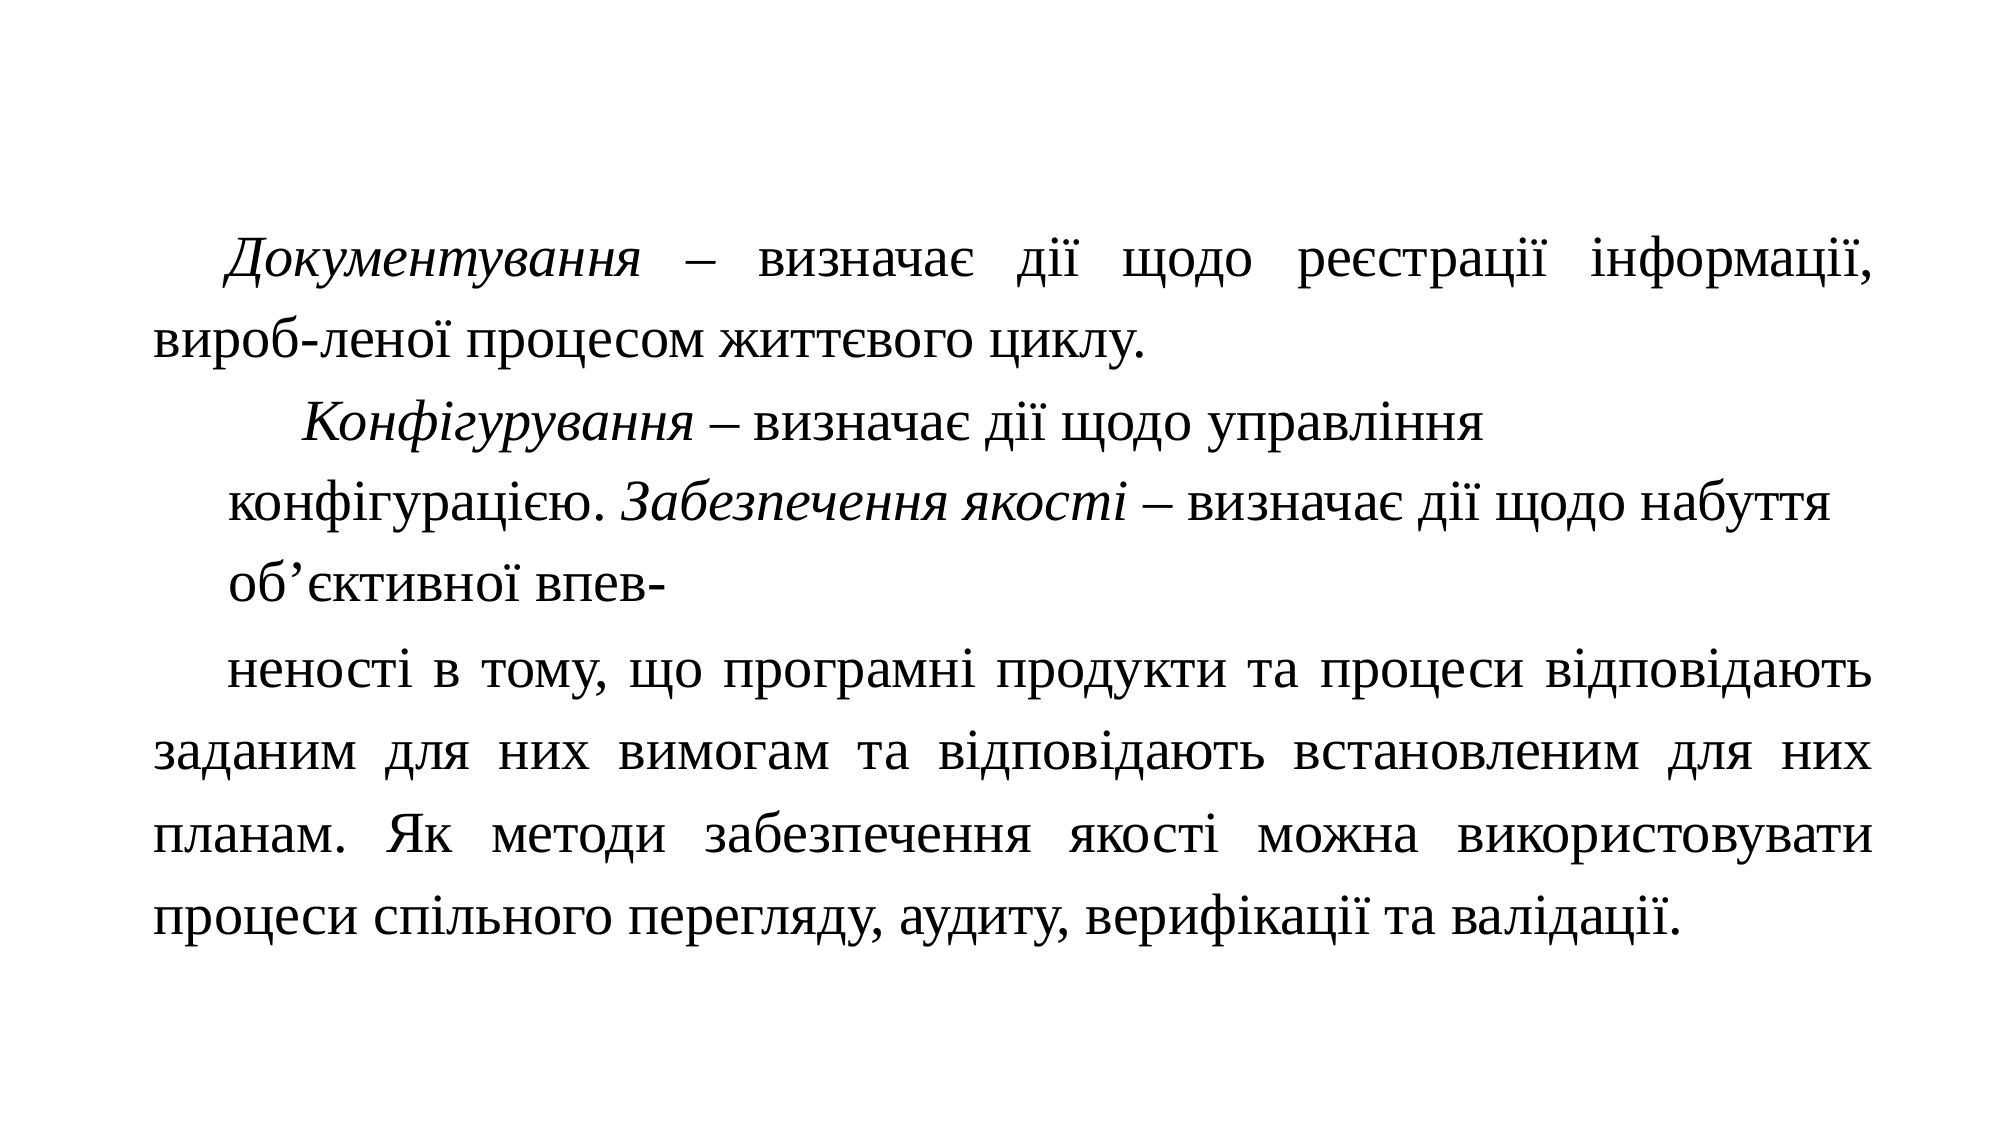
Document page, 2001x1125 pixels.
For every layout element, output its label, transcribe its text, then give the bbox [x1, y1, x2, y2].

text_box Документування – визначає дії щодо реєстрації інформації, вироб-леної процесом життєвого циклу. Конфігурування – визначає дії щодо управління конфігурацією. Забезпечення якості – визначає дії щодо набуття об’єктивної впев- неності в тому, що програмні продукти та процеси відповідають заданим для них вимогам та відповідають встановленим для них планам. Як методи забезпечення якості можна використовувати процеси спільного перегляду, аудиту, верифікації та валідації. [111, 200, 1902, 954]
